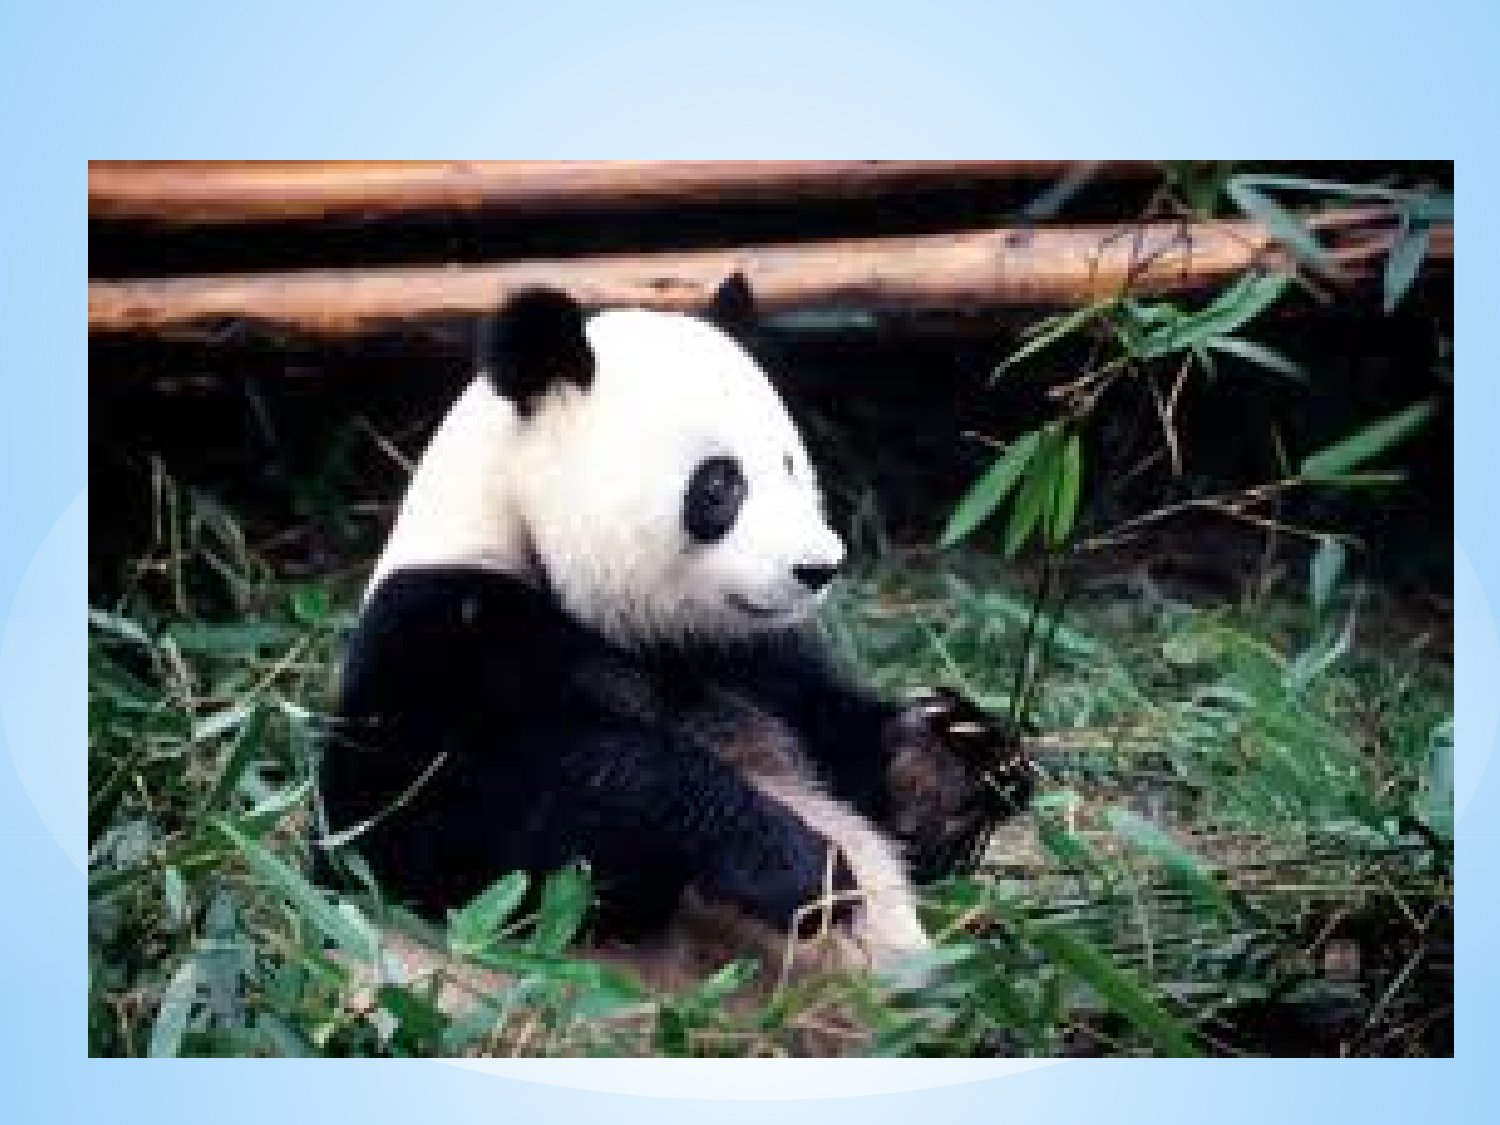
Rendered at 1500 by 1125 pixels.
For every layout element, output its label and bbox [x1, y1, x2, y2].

picture [88, 160, 1454, 1058]
